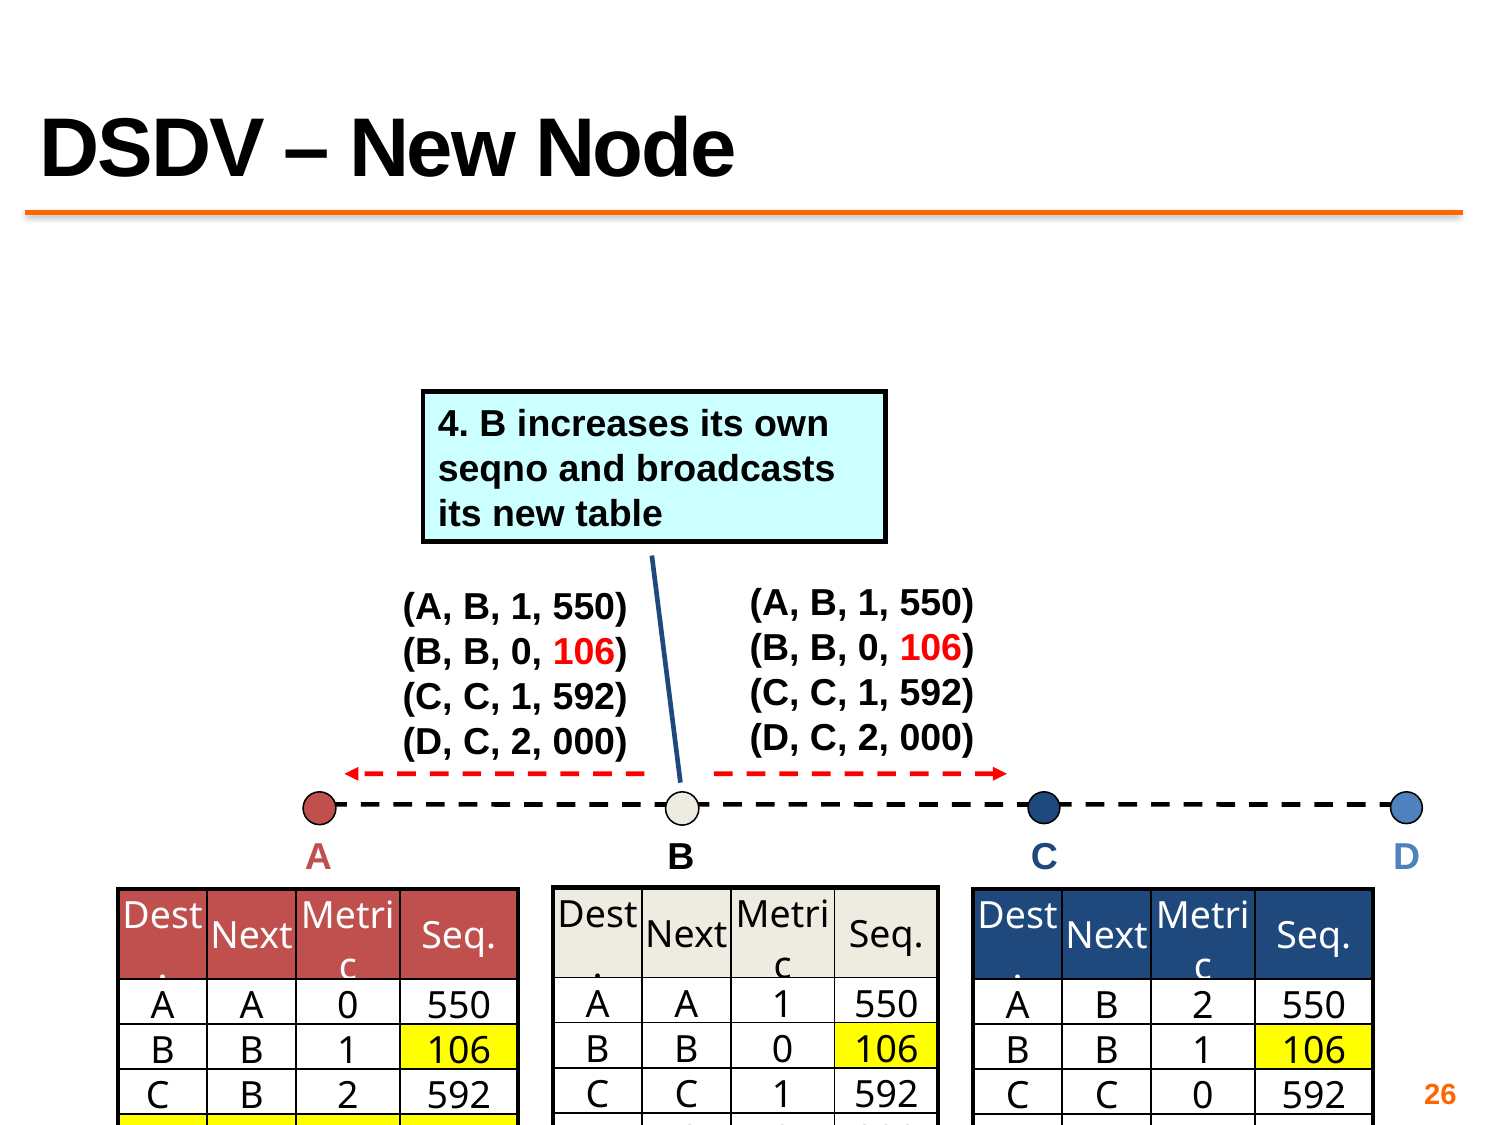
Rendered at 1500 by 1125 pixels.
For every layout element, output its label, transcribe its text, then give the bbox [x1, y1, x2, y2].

table_cell 106 [1256, 1025, 1371, 1068]
table_header Seq. [835, 890, 936, 977]
text_box 4. B increases its own seqno and broadcasts its new table [423, 391, 886, 542]
text_box [1028, 791, 1060, 824]
table_cell C [643, 1114, 730, 1125]
table_cell A [975, 980, 1061, 1023]
text_box [665, 791, 699, 826]
table_cell 0 [1152, 1070, 1254, 1113]
table_cell D [120, 1115, 206, 1125]
table_cell B [643, 1023, 730, 1067]
table_cell 1 [732, 978, 834, 1022]
table_cell 0 [297, 980, 399, 1023]
table_cell B [208, 1115, 295, 1125]
table_header Next [1063, 891, 1150, 978]
table_header Seq. [1256, 891, 1371, 978]
table_cell B [208, 1070, 295, 1113]
table_header Next [208, 891, 295, 978]
table_cell 106 [401, 1025, 516, 1068]
table_header Metric [297, 891, 399, 978]
table_cell B [208, 1025, 295, 1068]
text_box C [1015, 824, 1073, 885]
table_cell 592 [835, 1069, 936, 1112]
table_header Next [643, 890, 730, 977]
title DSDV – New Node [24, 24, 1463, 201]
table_cell 2 [297, 1070, 399, 1113]
table_cell C [1063, 1070, 1150, 1113]
text_box A [289, 824, 347, 885]
table_cell 592 [1256, 1070, 1371, 1113]
table_cell 106 [835, 1023, 936, 1067]
table_header Seq. [401, 891, 516, 978]
table_cell B [1063, 980, 1150, 1023]
table_cell 000 [401, 1115, 516, 1125]
text_box [303, 791, 336, 824]
table_cell A [555, 978, 641, 1022]
table_cell A [643, 978, 730, 1022]
table_cell 1 [1152, 1025, 1254, 1068]
table_cell 2 [1152, 980, 1254, 1023]
table_cell 000 [835, 1114, 936, 1125]
text_box [344, 767, 357, 781]
slide_number 26 [1375, 1074, 1463, 1110]
text_box (A, B, 1, 550) (B, B, 0, 106) (C, C, 1, 592) (D, C, 2, 000) [734, 570, 990, 766]
text_box B [652, 824, 710, 885]
table_cell 3 [297, 1115, 399, 1125]
table_cell D [555, 1114, 641, 1125]
table_cell 2 [732, 1114, 834, 1125]
table_cell 550 [401, 980, 516, 1023]
table_cell B [975, 1025, 1061, 1068]
table_cell D [975, 1115, 1061, 1125]
table_cell B [120, 1025, 206, 1068]
table_cell 0 [732, 1023, 834, 1067]
table_cell 1 [1152, 1115, 1254, 1125]
table_cell C [975, 1070, 1061, 1113]
table_cell B [1063, 1025, 1150, 1068]
table_header Metric [732, 890, 834, 977]
table_cell 1 [732, 1069, 834, 1112]
table_cell 000 [1256, 1115, 1371, 1125]
table_cell C [120, 1070, 206, 1113]
text_box (A, B, 1, 550) (B, B, 0, 106) (C, C, 1, 592) (D, C, 2, 000) [387, 574, 643, 770]
text_box [989, 767, 1007, 780]
table_header Dest. [120, 891, 206, 978]
text_box [1390, 791, 1423, 824]
table_header Dest. [555, 890, 641, 977]
table_cell B [555, 1023, 641, 1067]
table_cell A [120, 980, 206, 1023]
table_cell 550 [835, 978, 936, 1022]
table_cell 1 [297, 1025, 399, 1068]
table_cell 592 [401, 1070, 516, 1113]
text_box D [1378, 824, 1436, 885]
table_header Metric [1152, 891, 1254, 978]
table_cell D [1063, 1115, 1150, 1125]
table_cell C [555, 1069, 641, 1112]
table_cell A [208, 980, 295, 1023]
table_cell 550 [1256, 980, 1371, 1023]
table_cell C [643, 1069, 730, 1112]
table_header Dest. [975, 891, 1061, 978]
